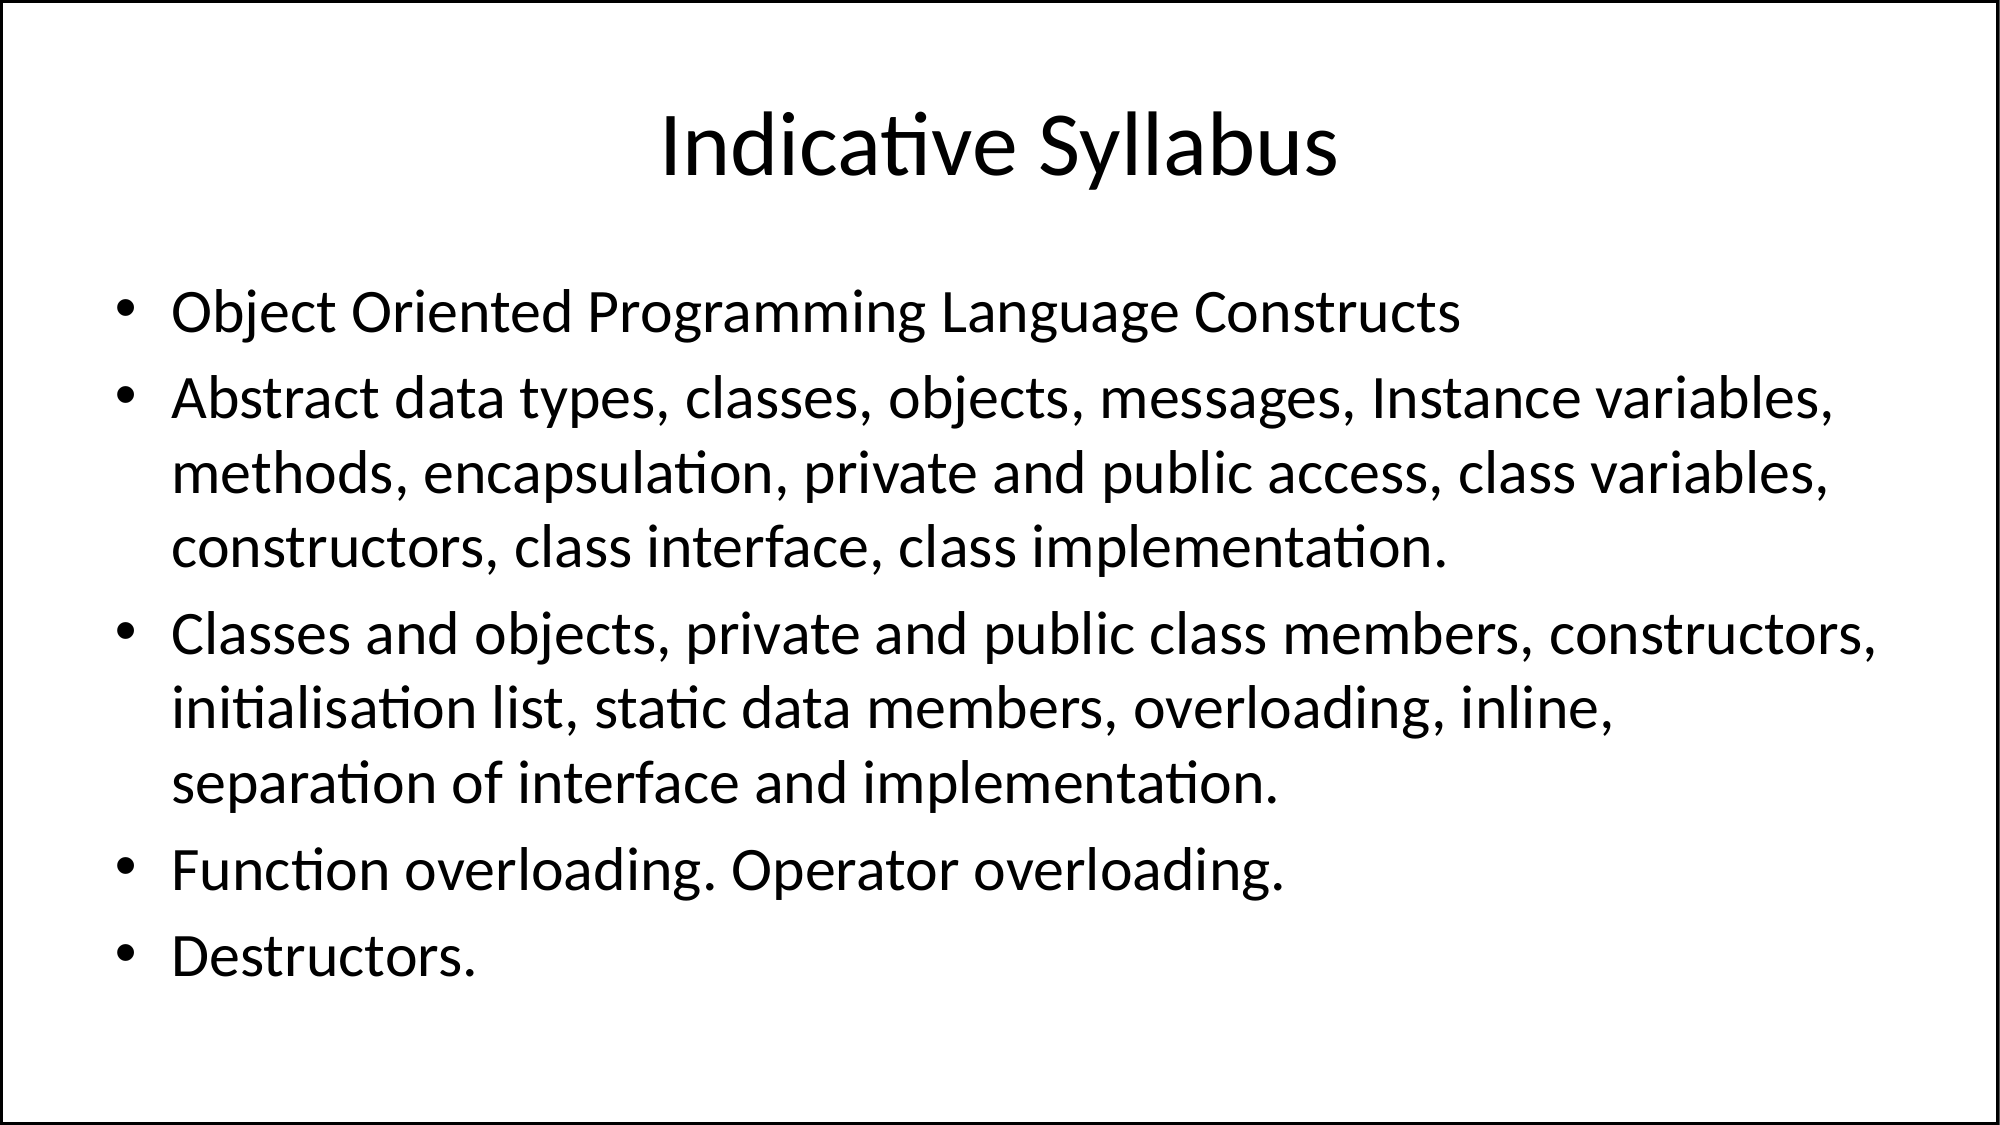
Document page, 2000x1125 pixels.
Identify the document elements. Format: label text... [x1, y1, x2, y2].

text_box [0, 0, 2000, 1125]
list Object Oriented Programming Language Constructs Abstract data types, classes, objects, messages, Instance variables, methods, encapsulation, private and public access, class variables, constructors, class interface, class implementation. Classes and objects, private and public class members, constructors, initialisation list, static data members, overloading, inline, separation of interface and implementation. Function overloading. Operator overloading. Destructors. [99, 262, 1900, 1005]
